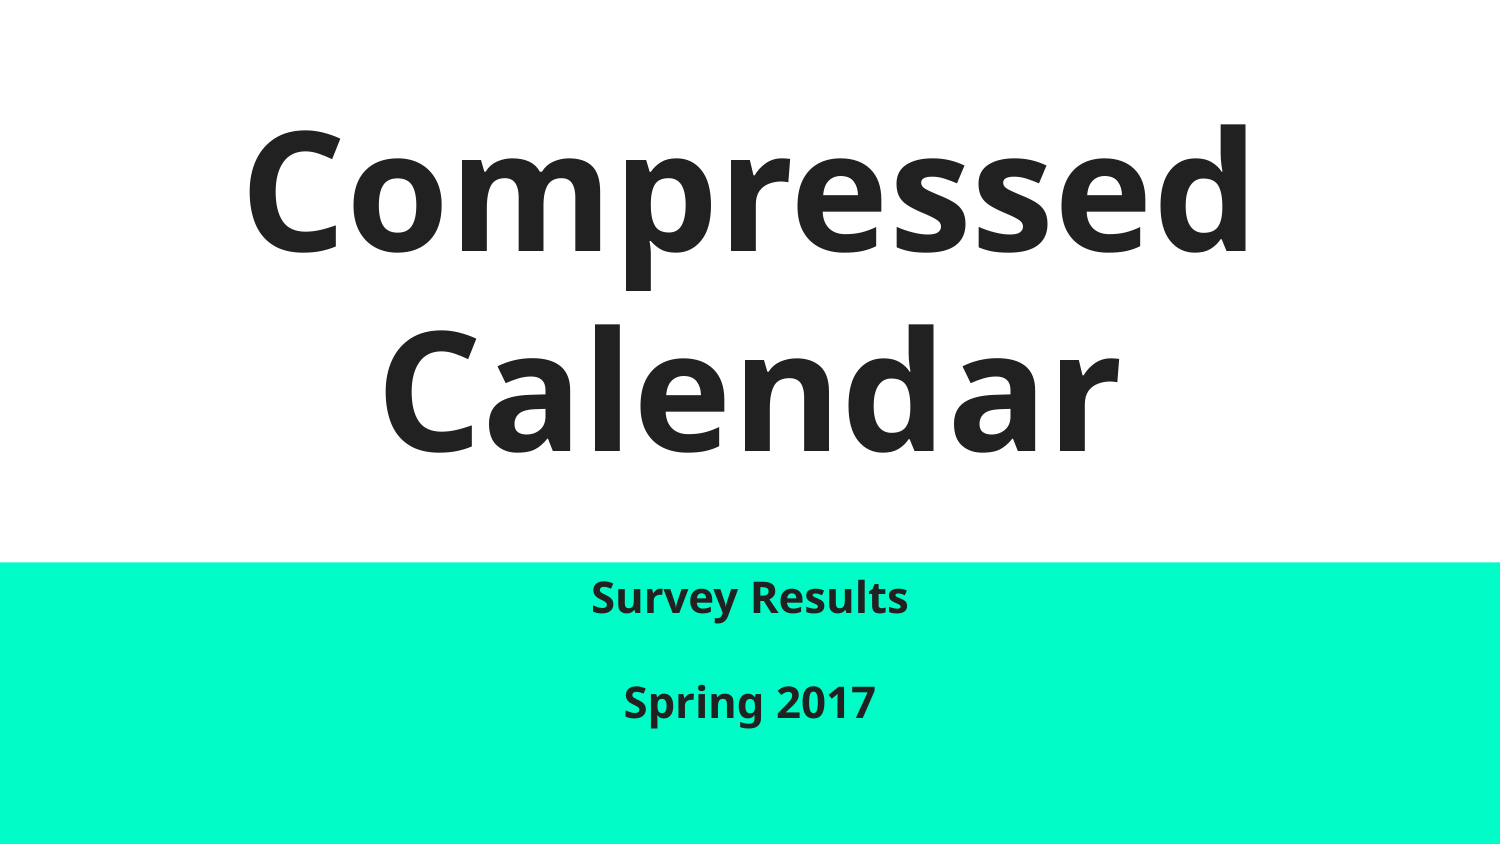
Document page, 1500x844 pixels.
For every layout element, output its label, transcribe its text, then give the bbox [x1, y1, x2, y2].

subtitle Survey Results Spring 2017 [51, 410, 1449, 834]
title Compressed Calendar [51, 64, 1449, 410]
